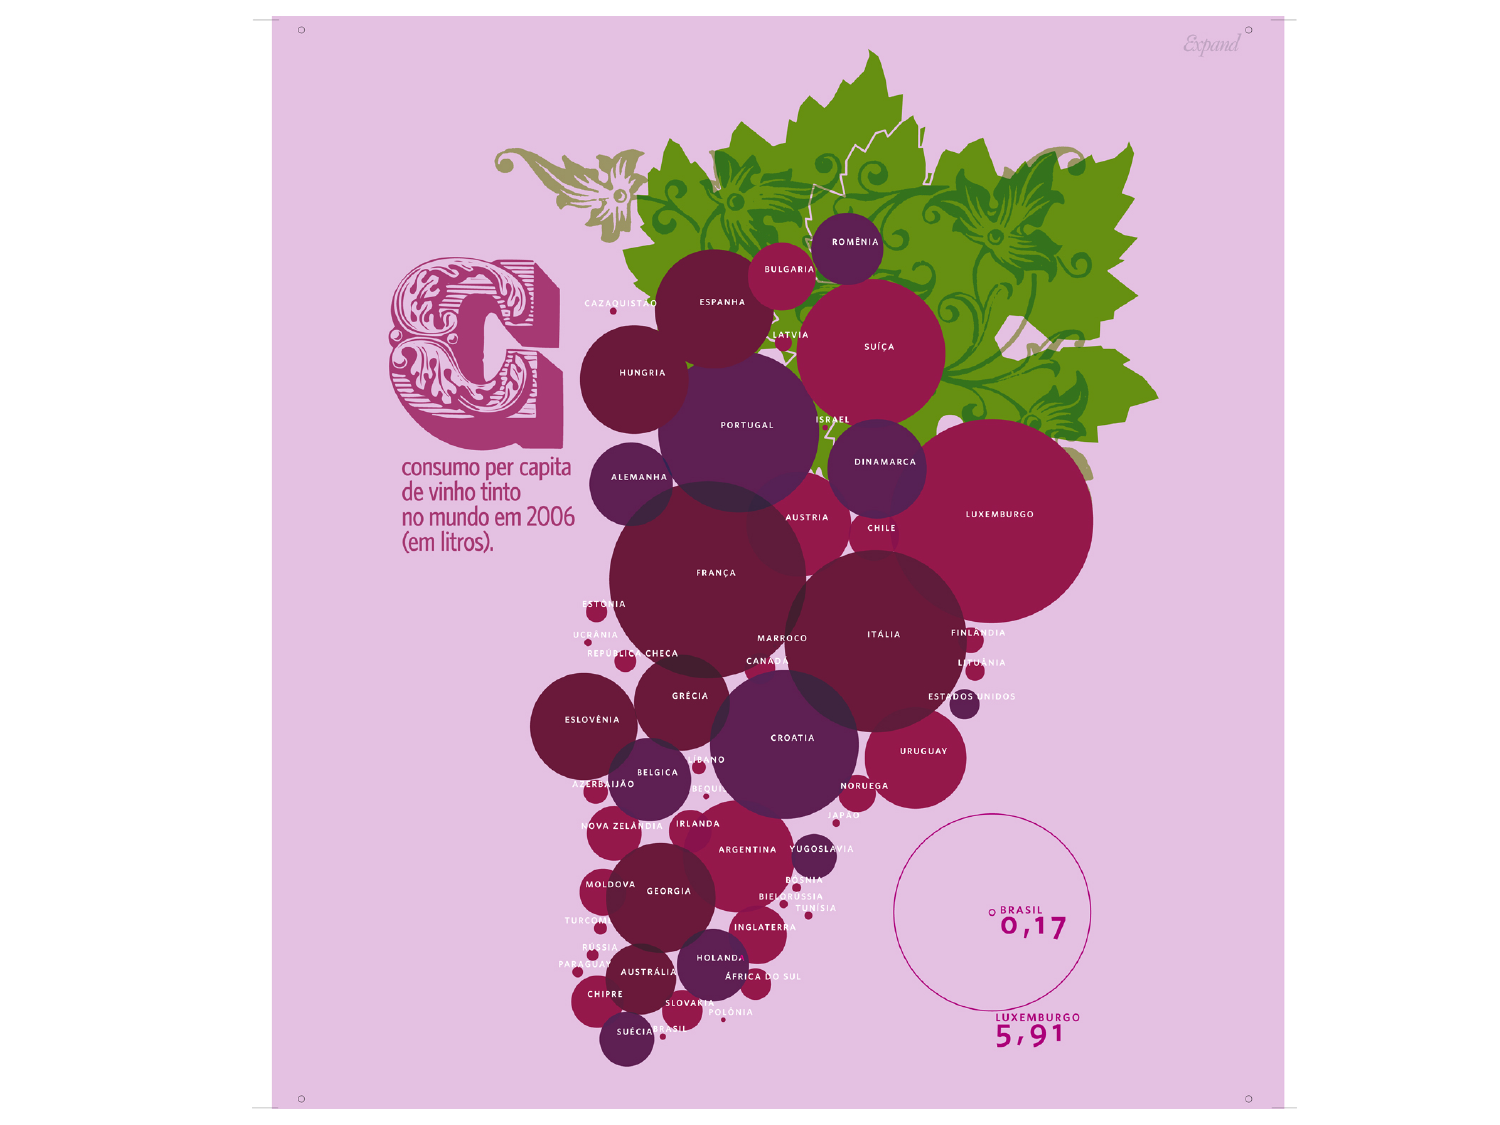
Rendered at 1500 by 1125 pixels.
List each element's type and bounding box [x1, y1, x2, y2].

picture [251, 16, 1298, 1109]
